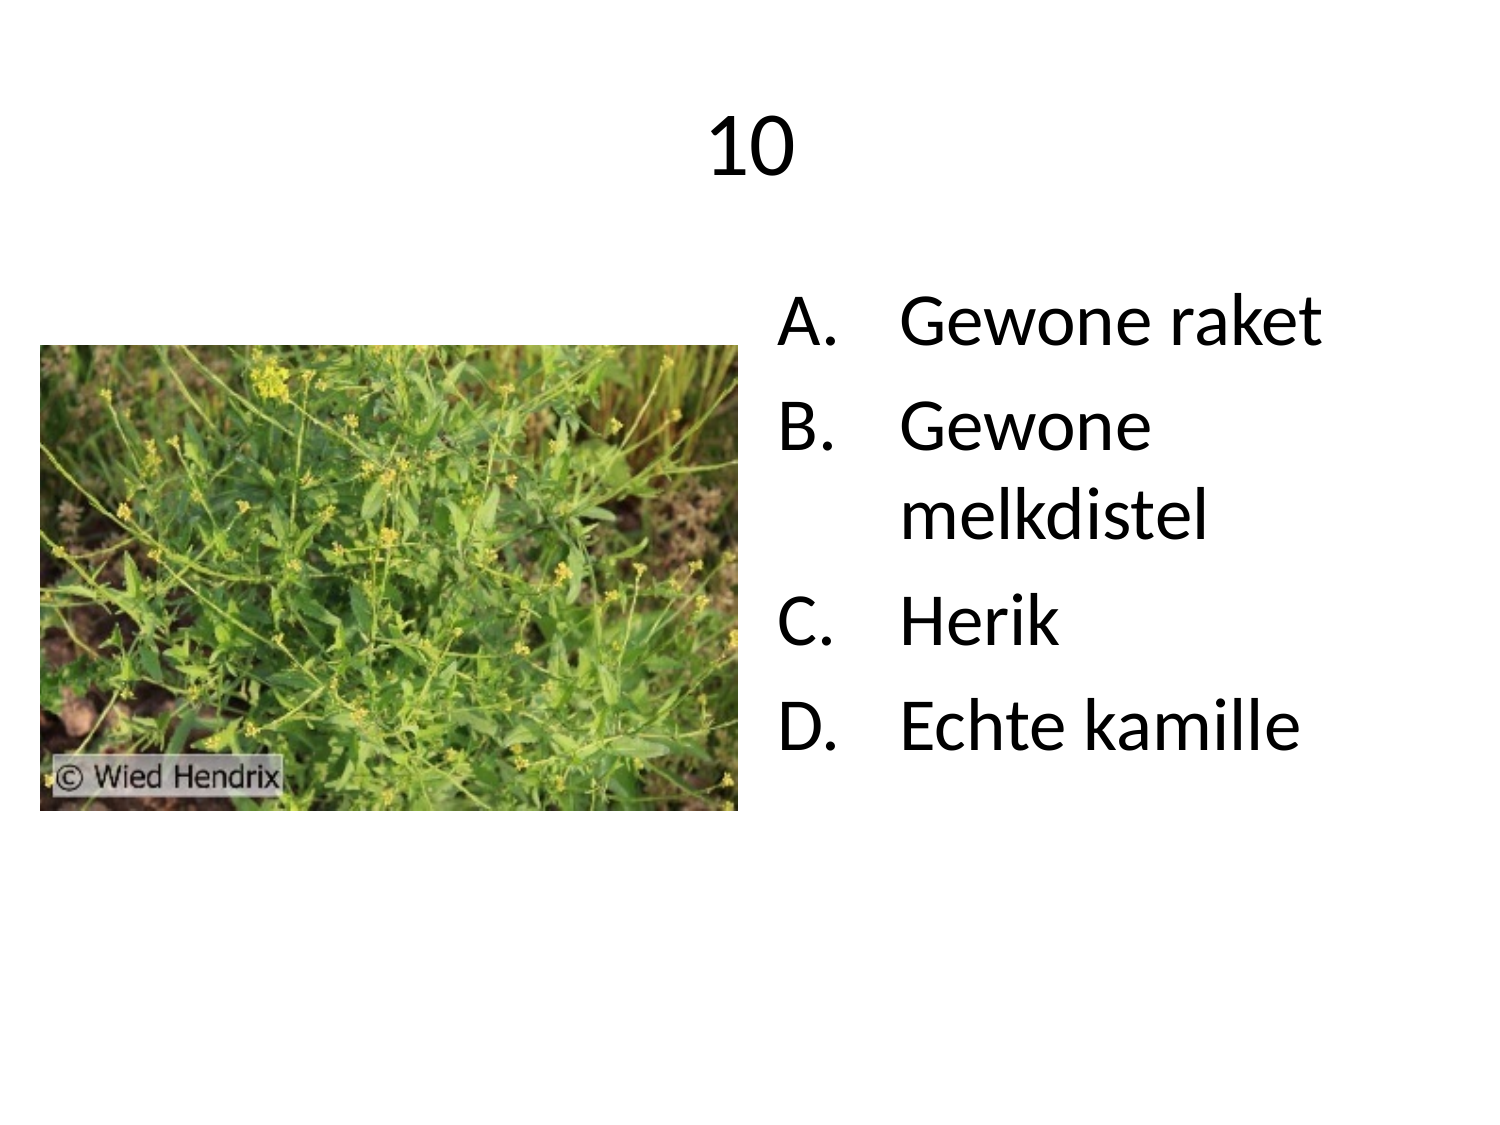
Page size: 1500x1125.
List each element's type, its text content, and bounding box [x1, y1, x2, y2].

list Gewone raket Gewone melkdistel Herik Echte kamille [762, 262, 1425, 1005]
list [40, 345, 738, 811]
title 10 [75, 45, 1425, 233]
